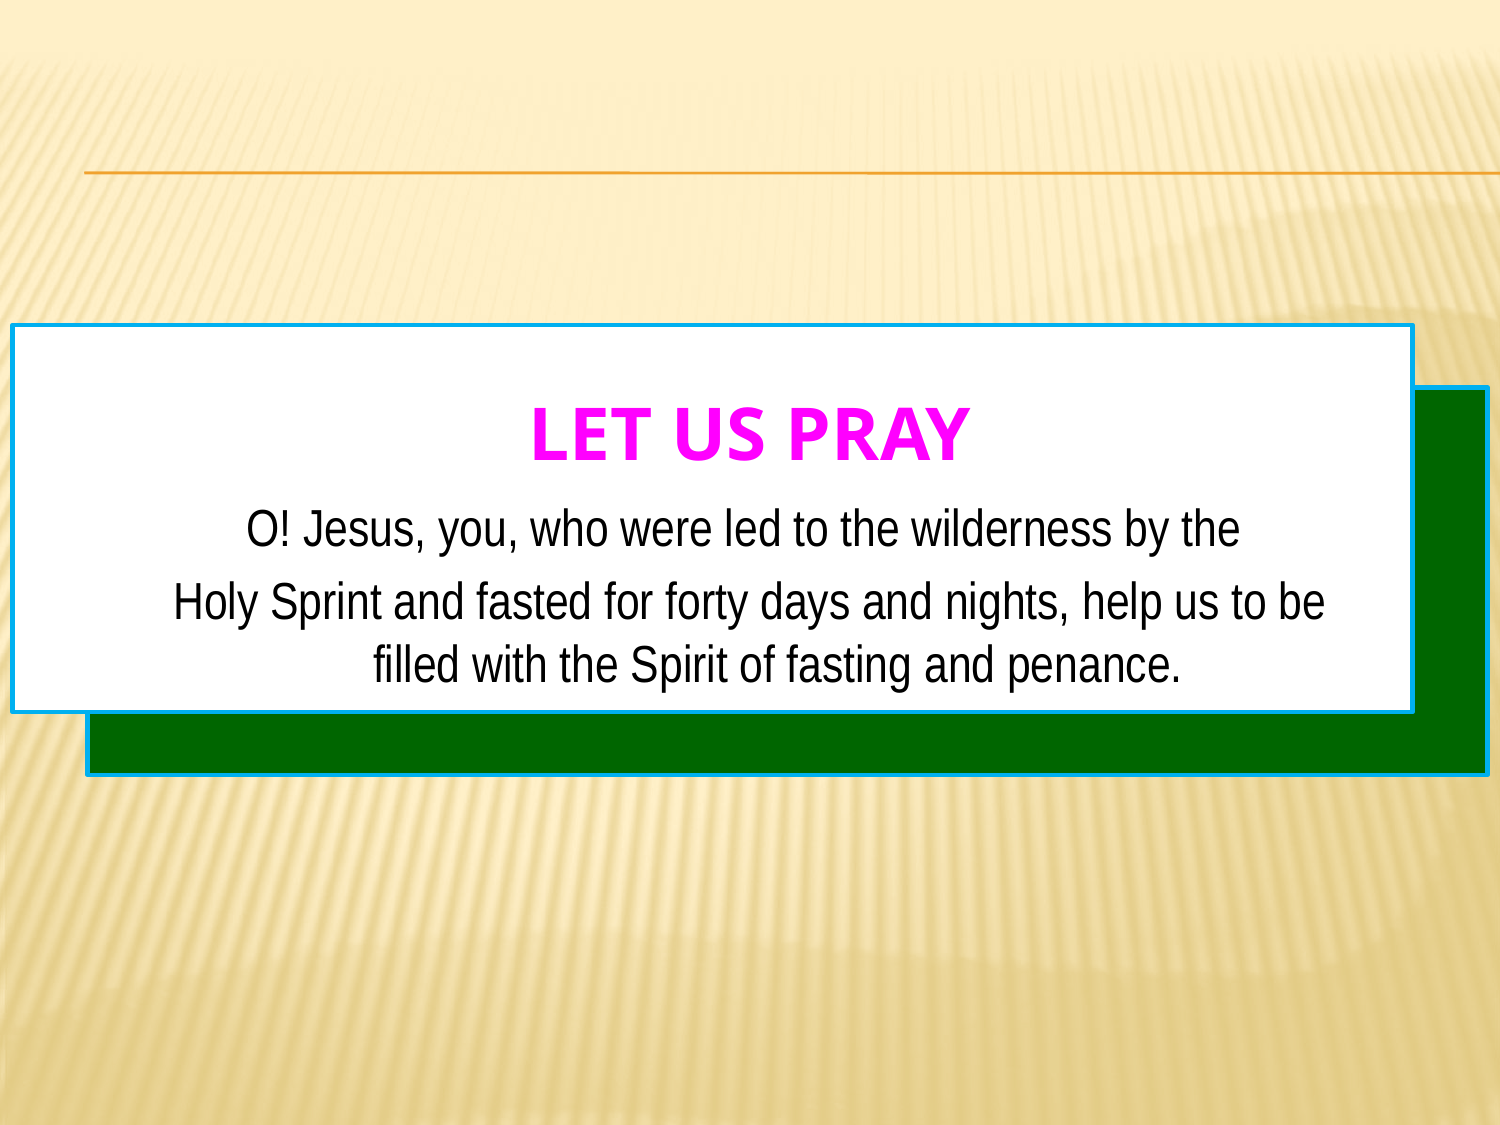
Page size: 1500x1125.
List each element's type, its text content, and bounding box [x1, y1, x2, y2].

text_box [85, 385, 1490, 777]
text_box [10, 323, 1415, 714]
title Let us pray [150, 362, 1350, 487]
list O! Jesus, you, who were led to the wilderness by the Holy Sprint and fasted for forty days and nights, help us to be filled with the Spirit of fasting and penance. [112, 487, 1388, 675]
